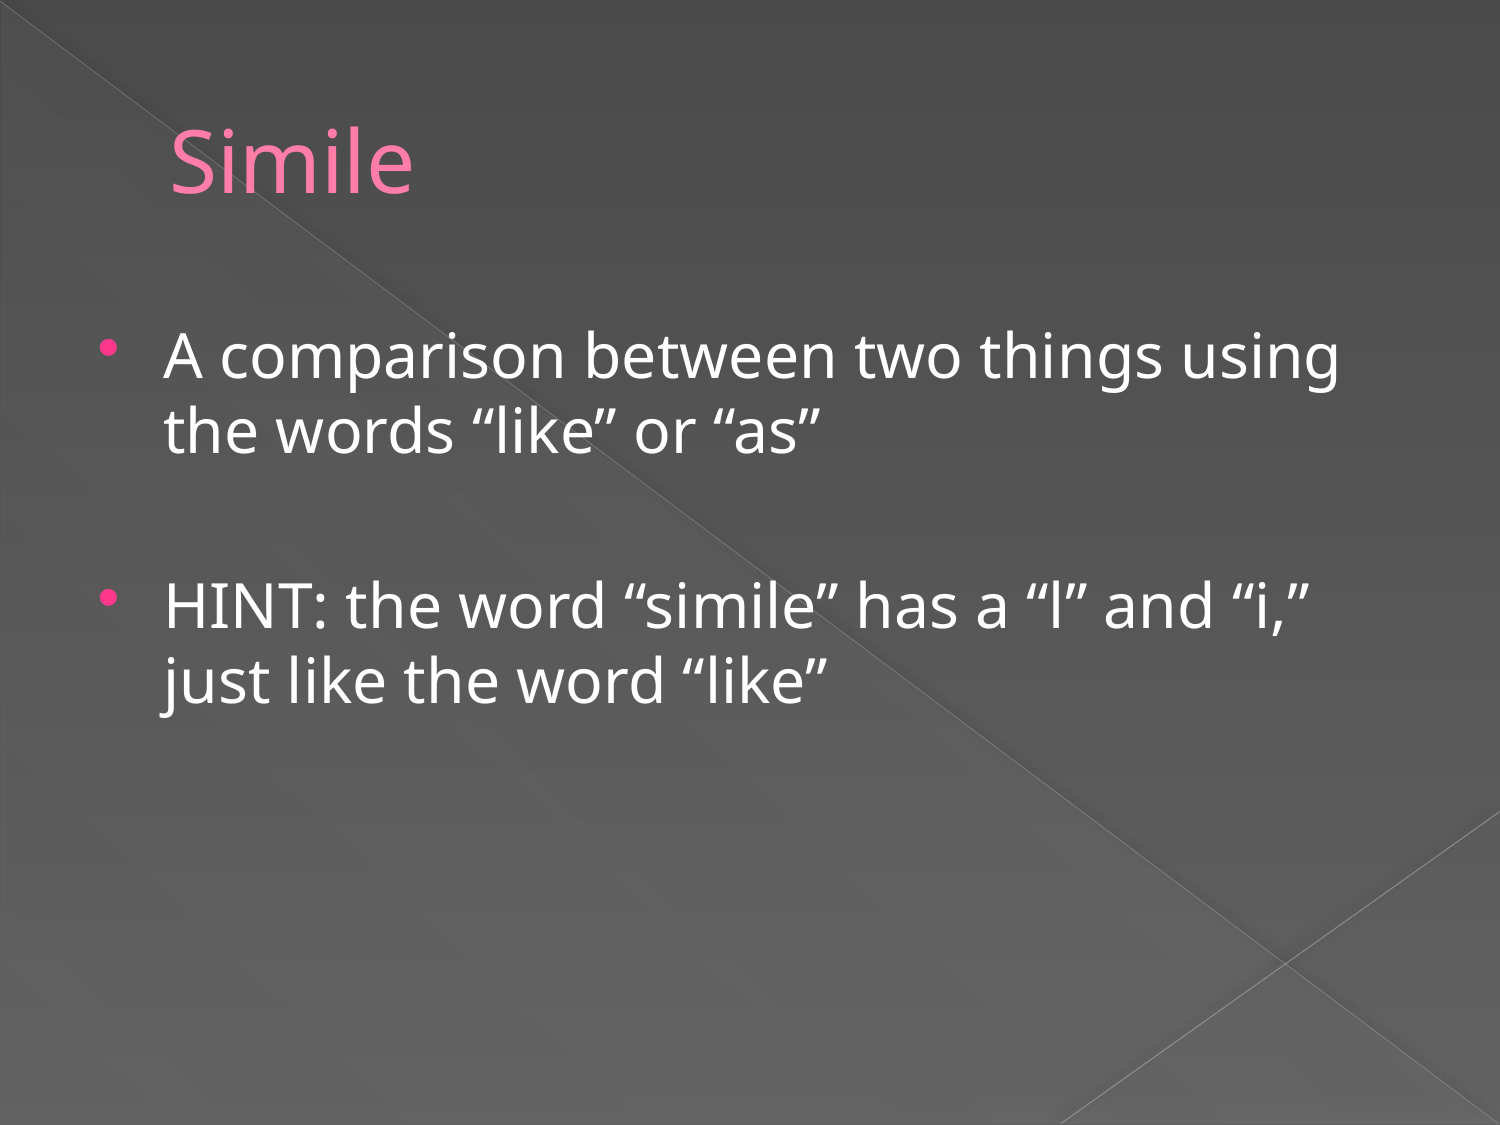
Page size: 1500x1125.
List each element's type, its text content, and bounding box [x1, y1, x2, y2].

list A comparison between two things using the words “like” or “as” HINT: the word “simile” has a “l” and “i,” just like the word “like” [75, 308, 1425, 1059]
title Simile [75, 43, 1425, 274]
